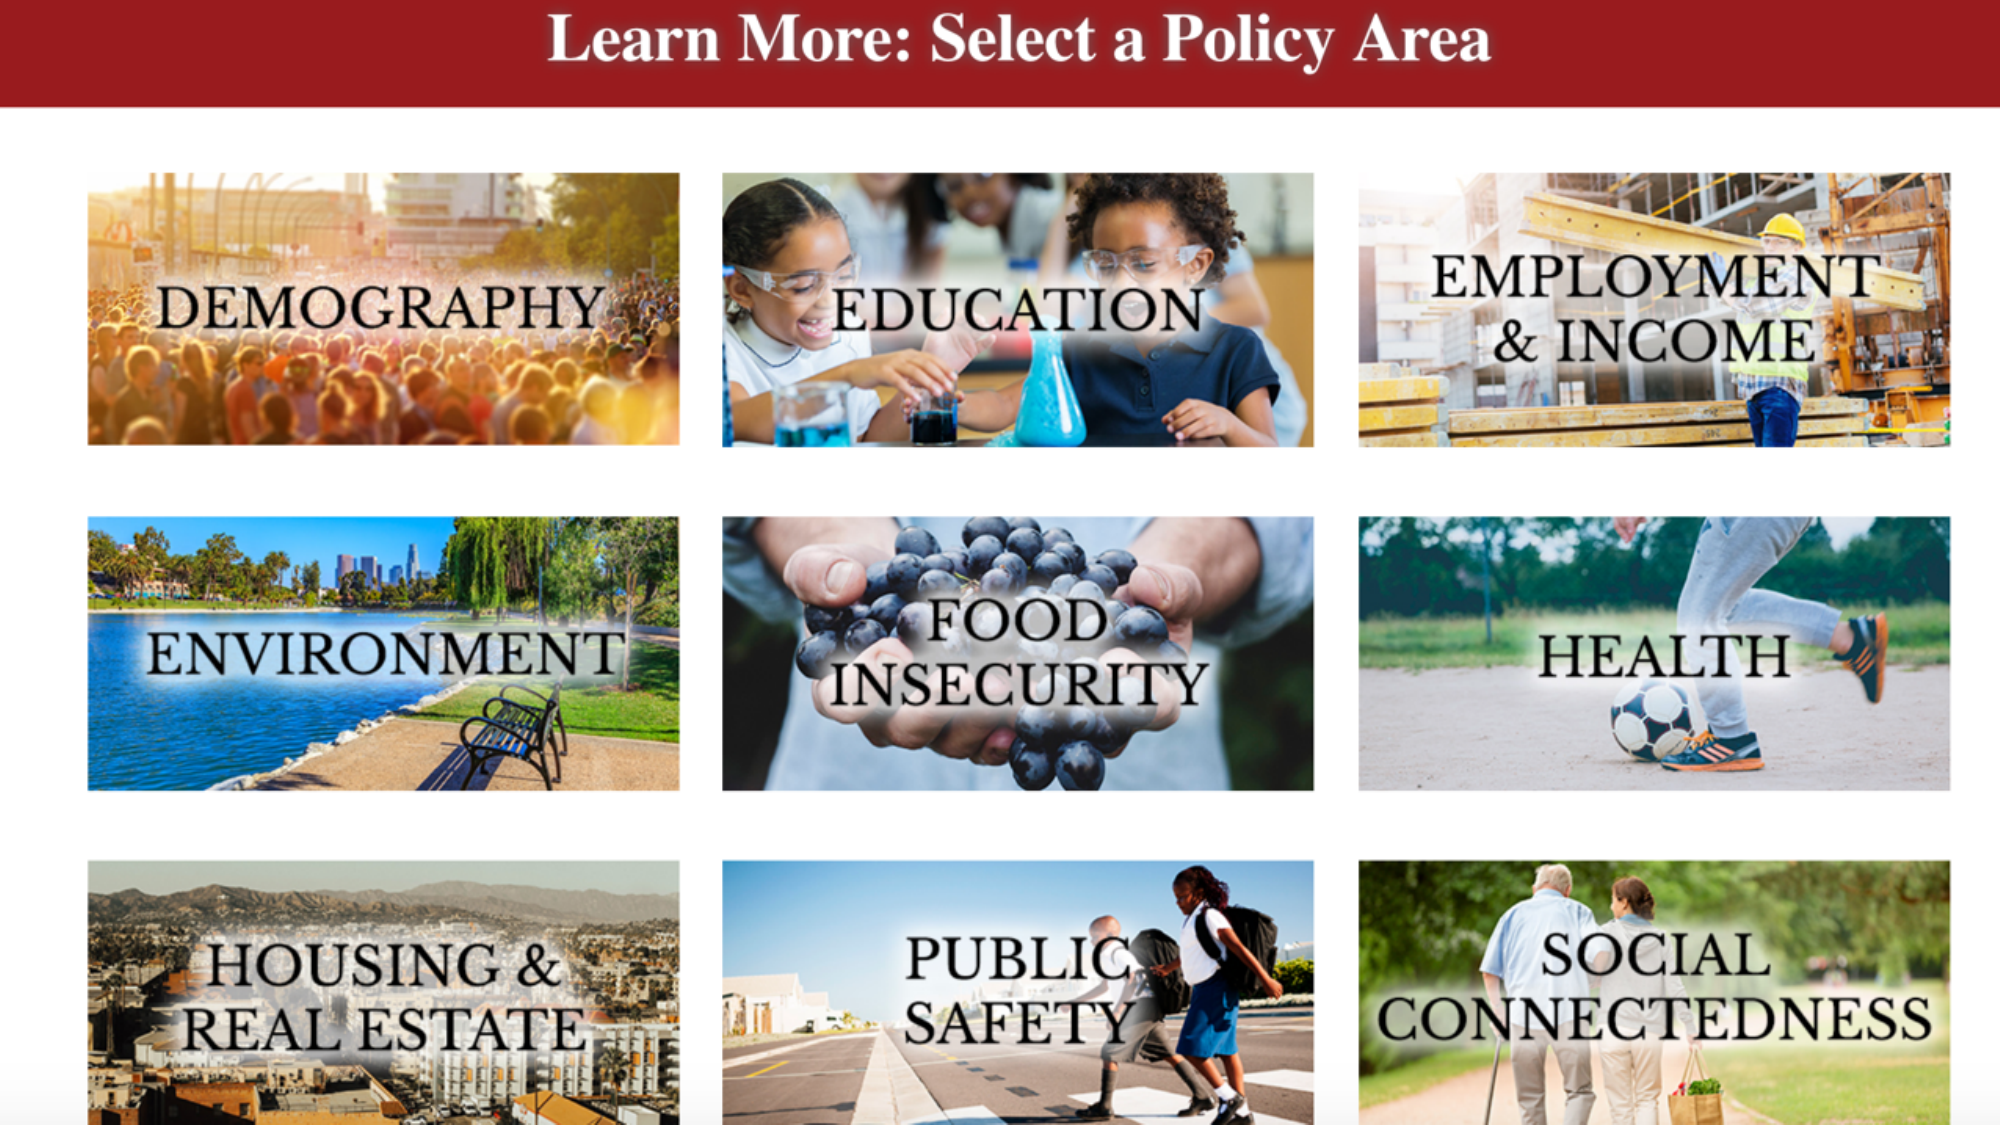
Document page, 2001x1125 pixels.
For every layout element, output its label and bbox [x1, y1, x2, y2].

list [0, 0, 2000, 1125]
